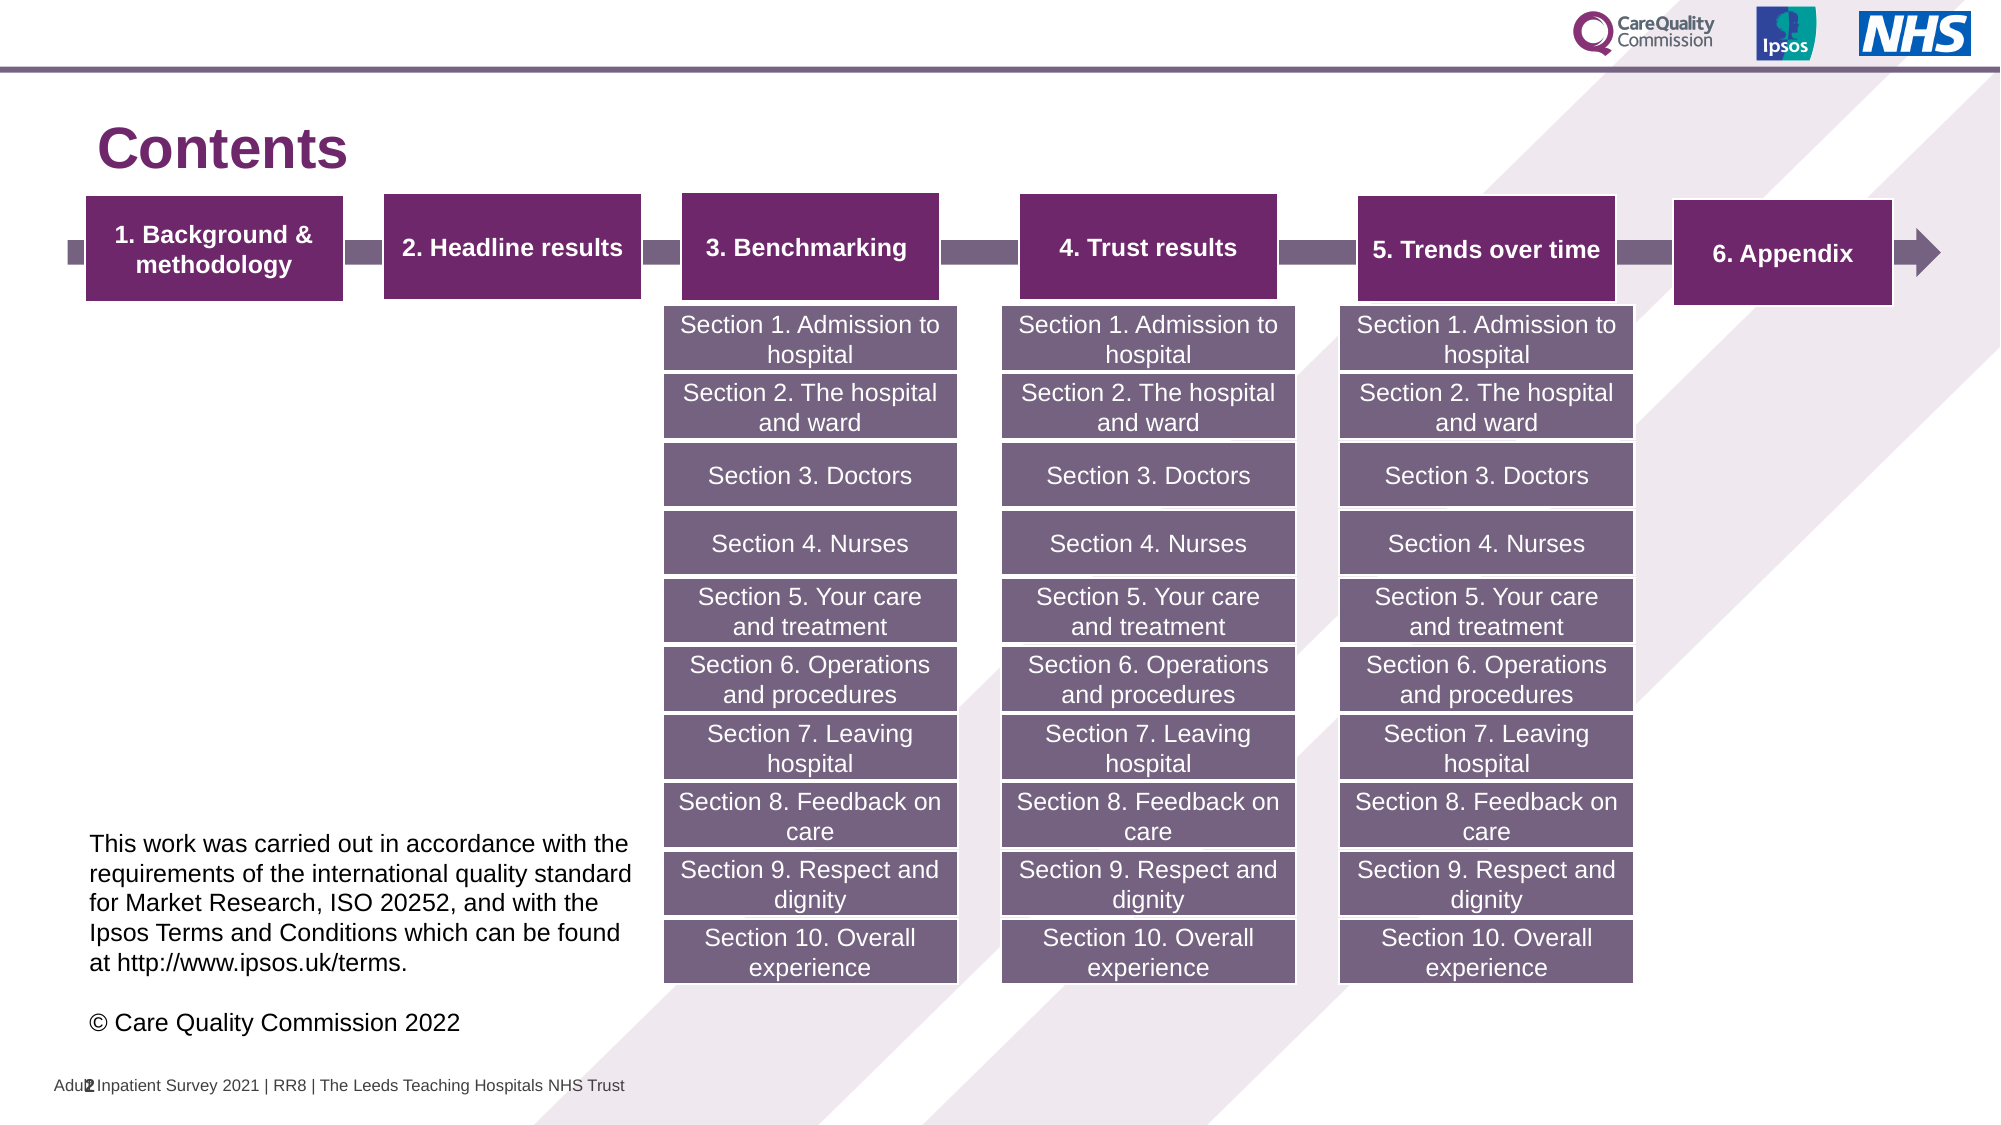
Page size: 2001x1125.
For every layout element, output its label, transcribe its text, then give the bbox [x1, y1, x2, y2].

text_box Section 8. Feedback on care [1338, 781, 1636, 849]
text_box Section 9. Respect and dignity [1338, 850, 1636, 917]
text_box Section 5. Your care and treatment [662, 577, 959, 644]
text_box [345, 239, 382, 266]
text_box Section 6. Operations and procedures [1000, 645, 1297, 713]
text_box Section 9. Respect and dignity [1000, 850, 1297, 917]
picture [1573, 11, 1715, 56]
text_box 2 [84, 1066, 122, 1125]
text_box 1. Background & methodology [84, 194, 345, 303]
text_box Section 2. The hospital and ward [1338, 372, 1636, 440]
text_box Section 3. Doctors [1000, 441, 1297, 508]
text_box [1617, 239, 1672, 266]
text_box Section 8. Feedback on care [662, 781, 959, 849]
text_box Section 6. Operations and procedures [662, 645, 959, 713]
text_box Section 7. Leaving hospital [1338, 713, 1636, 781]
text_box 4. Trust results [1018, 192, 1279, 301]
text_box [1894, 225, 1943, 280]
text_box [643, 239, 680, 266]
text_box [941, 239, 1018, 266]
text_box Section 8. Feedback on care [1000, 781, 1297, 849]
text_box [66, 239, 84, 266]
text_box Section 2. The hospital and ward [662, 372, 959, 440]
text_box Section 2. The hospital and ward [1000, 372, 1297, 440]
text_box Section 1. Admission to hospital [662, 304, 959, 372]
text_box Section 7. Leaving hospital [1000, 713, 1297, 781]
text_box Section 3. Doctors [662, 441, 959, 508]
text_box This work was carried out in accordance with the requirements of the international quality standard for Market Research, ISO 20252, and with the Ipsos Terms and Conditions which can be found at http://www.ipsos.uk/terms. © Care Quality Commission 2022 [74, 819, 649, 1044]
text_box Section 5. Your care and treatment [1338, 577, 1636, 644]
text_box Section 5. Your care and treatment [1000, 577, 1297, 644]
text_box Section 4. Nurses [662, 509, 959, 576]
text_box [1279, 239, 1356, 266]
text_box Section 10. Overall experience [1338, 918, 1636, 985]
text_box Section 10. Overall experience [662, 918, 959, 985]
text_box Section 4. Nurses [1000, 509, 1297, 576]
picture [1859, 11, 1971, 56]
text_box Section 7. Leaving hospital [662, 713, 959, 781]
text_box Section 1. Admission to hospital [1000, 304, 1297, 372]
text_box Section 10. Overall experience [1000, 918, 1297, 985]
text_box Section 4. Nurses [1338, 509, 1636, 576]
text_box Section 6. Operations and procedures [1338, 645, 1636, 713]
text_box 5. Trends over time [1356, 194, 1617, 303]
text_box Section 9. Respect and dignity [662, 850, 959, 917]
title Contents [82, 110, 1451, 190]
text_box Section 3. Doctors [1338, 441, 1636, 508]
text_box 3. Benchmarking [680, 191, 941, 302]
picture [1756, 6, 1817, 61]
text_box Section 1. Admission to hospital [1338, 304, 1636, 372]
text_box 2. Headline results [382, 192, 643, 301]
text_box 6. Appendix [1672, 198, 1894, 307]
